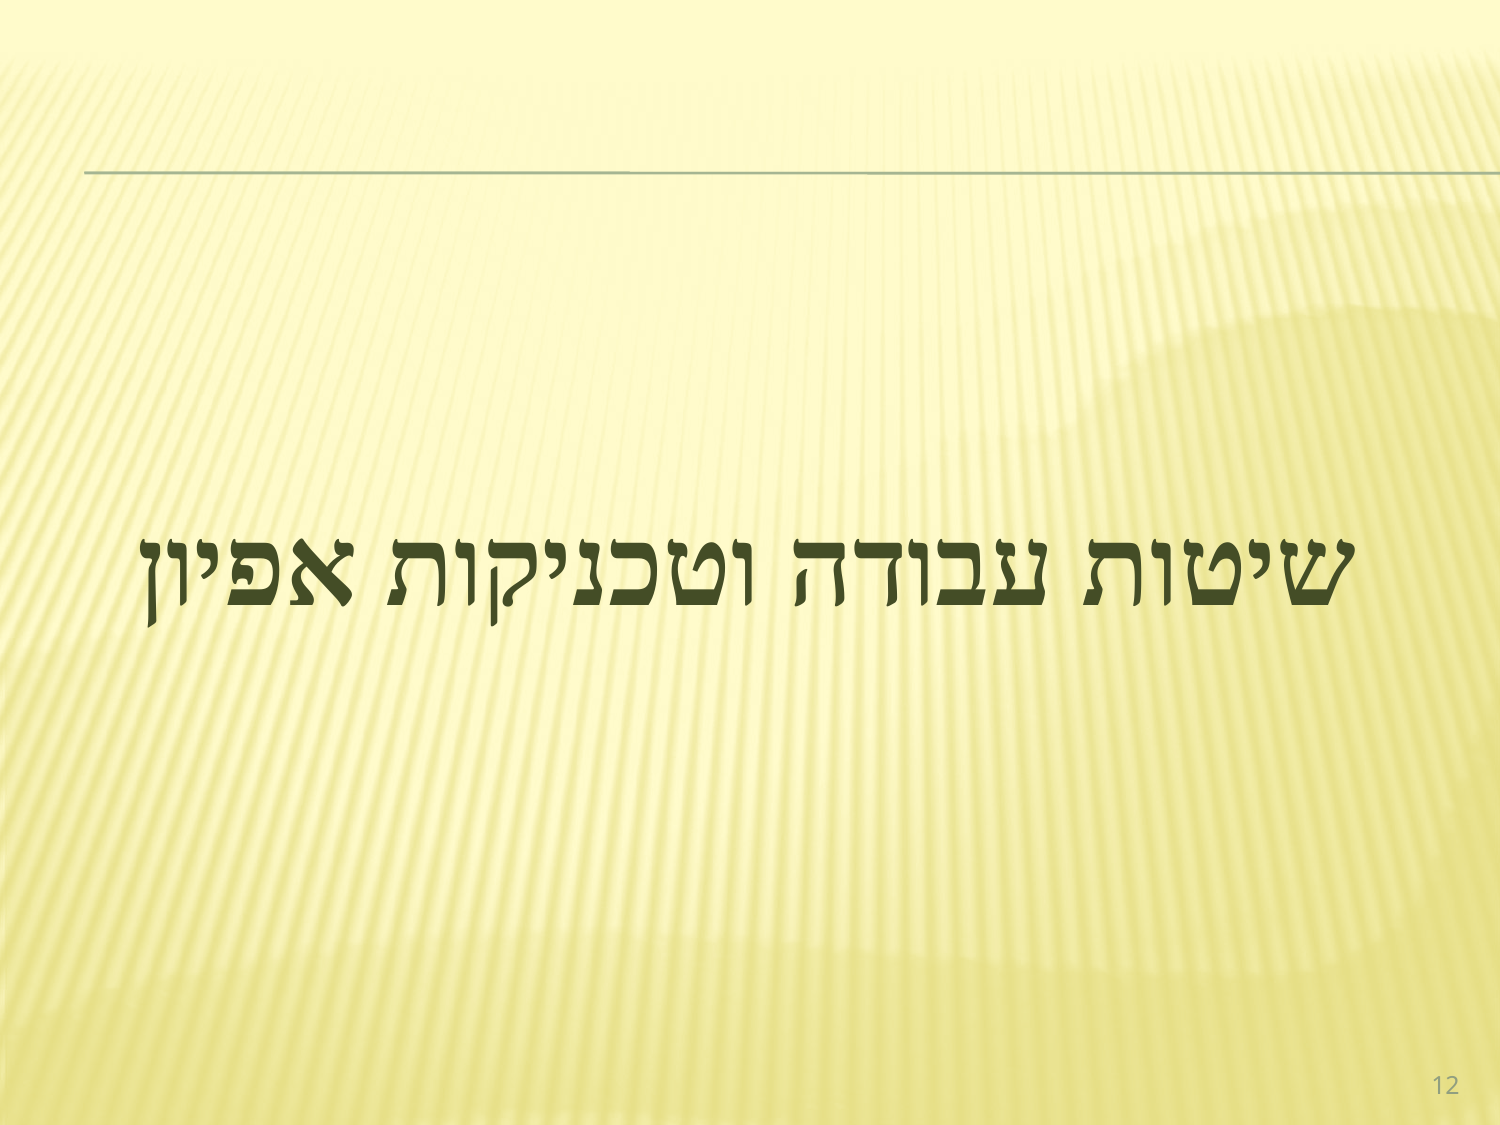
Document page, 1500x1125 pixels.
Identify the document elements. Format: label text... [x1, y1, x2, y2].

title שיטות עבודה וטכניקות אפיון [35, 492, 1461, 630]
slide_number 12 [1350, 1061, 1475, 1103]
